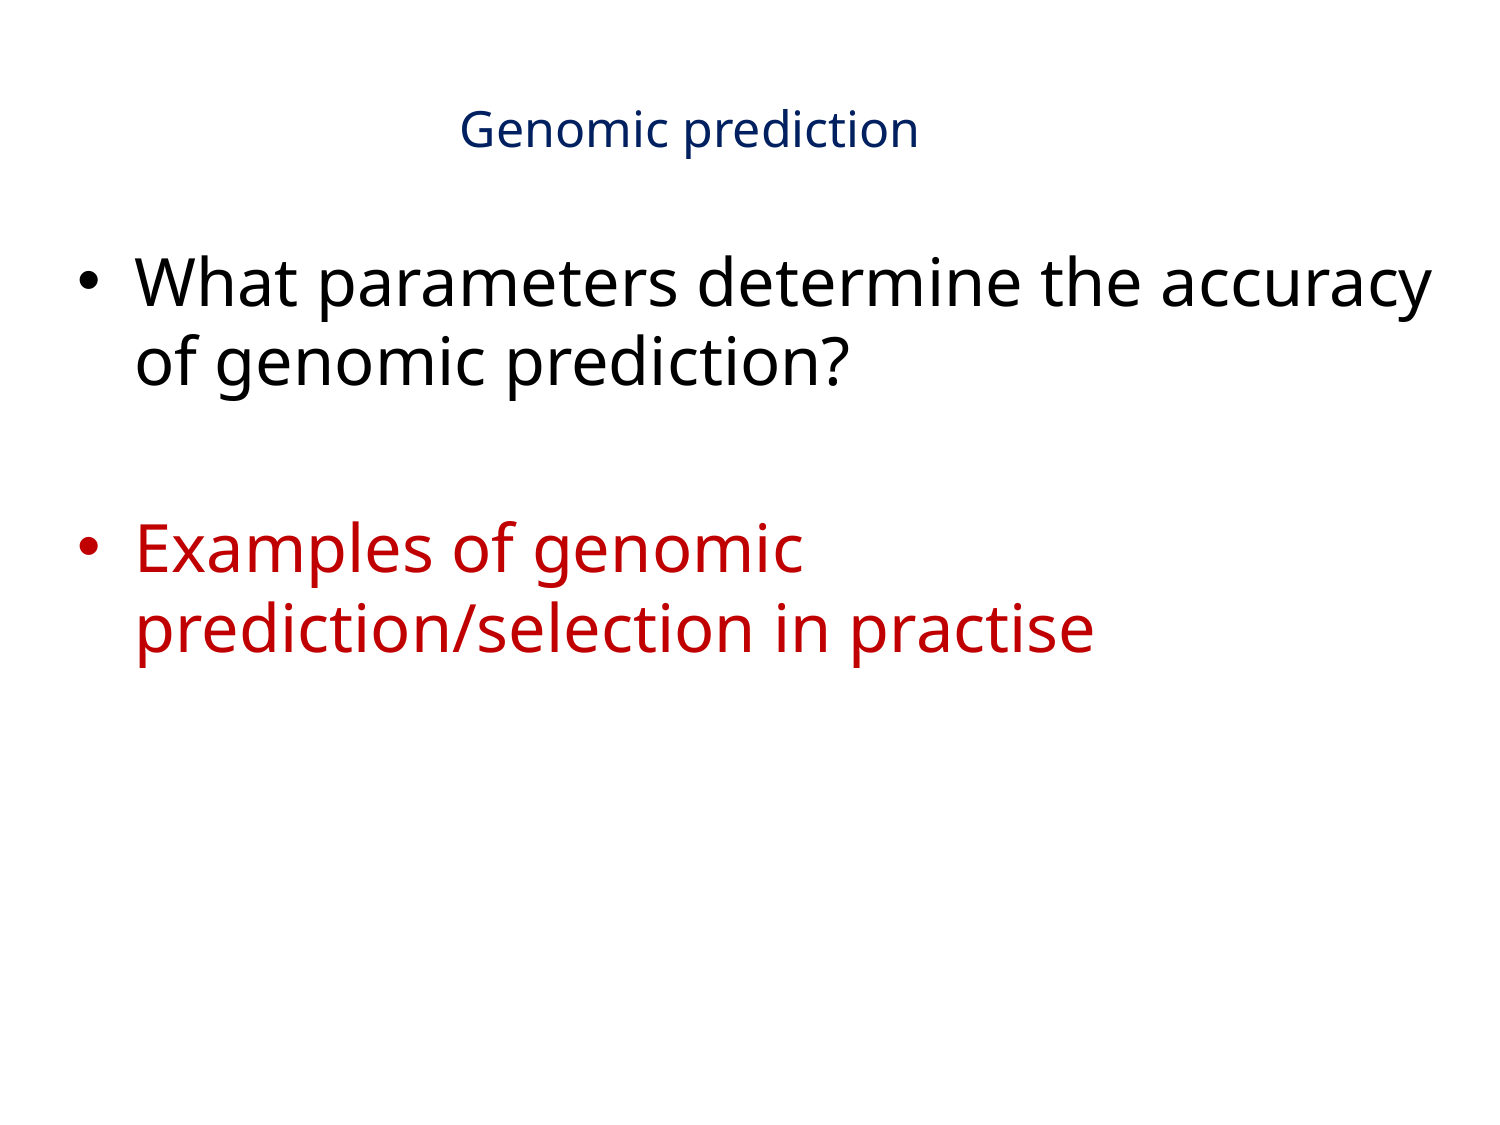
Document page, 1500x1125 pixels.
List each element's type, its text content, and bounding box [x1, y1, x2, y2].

title Genomic prediction [53, 90, 1329, 166]
list What parameters determine the accuracy of genomic prediction? Examples of genomic prediction/selection in practise [53, 231, 1459, 1000]
